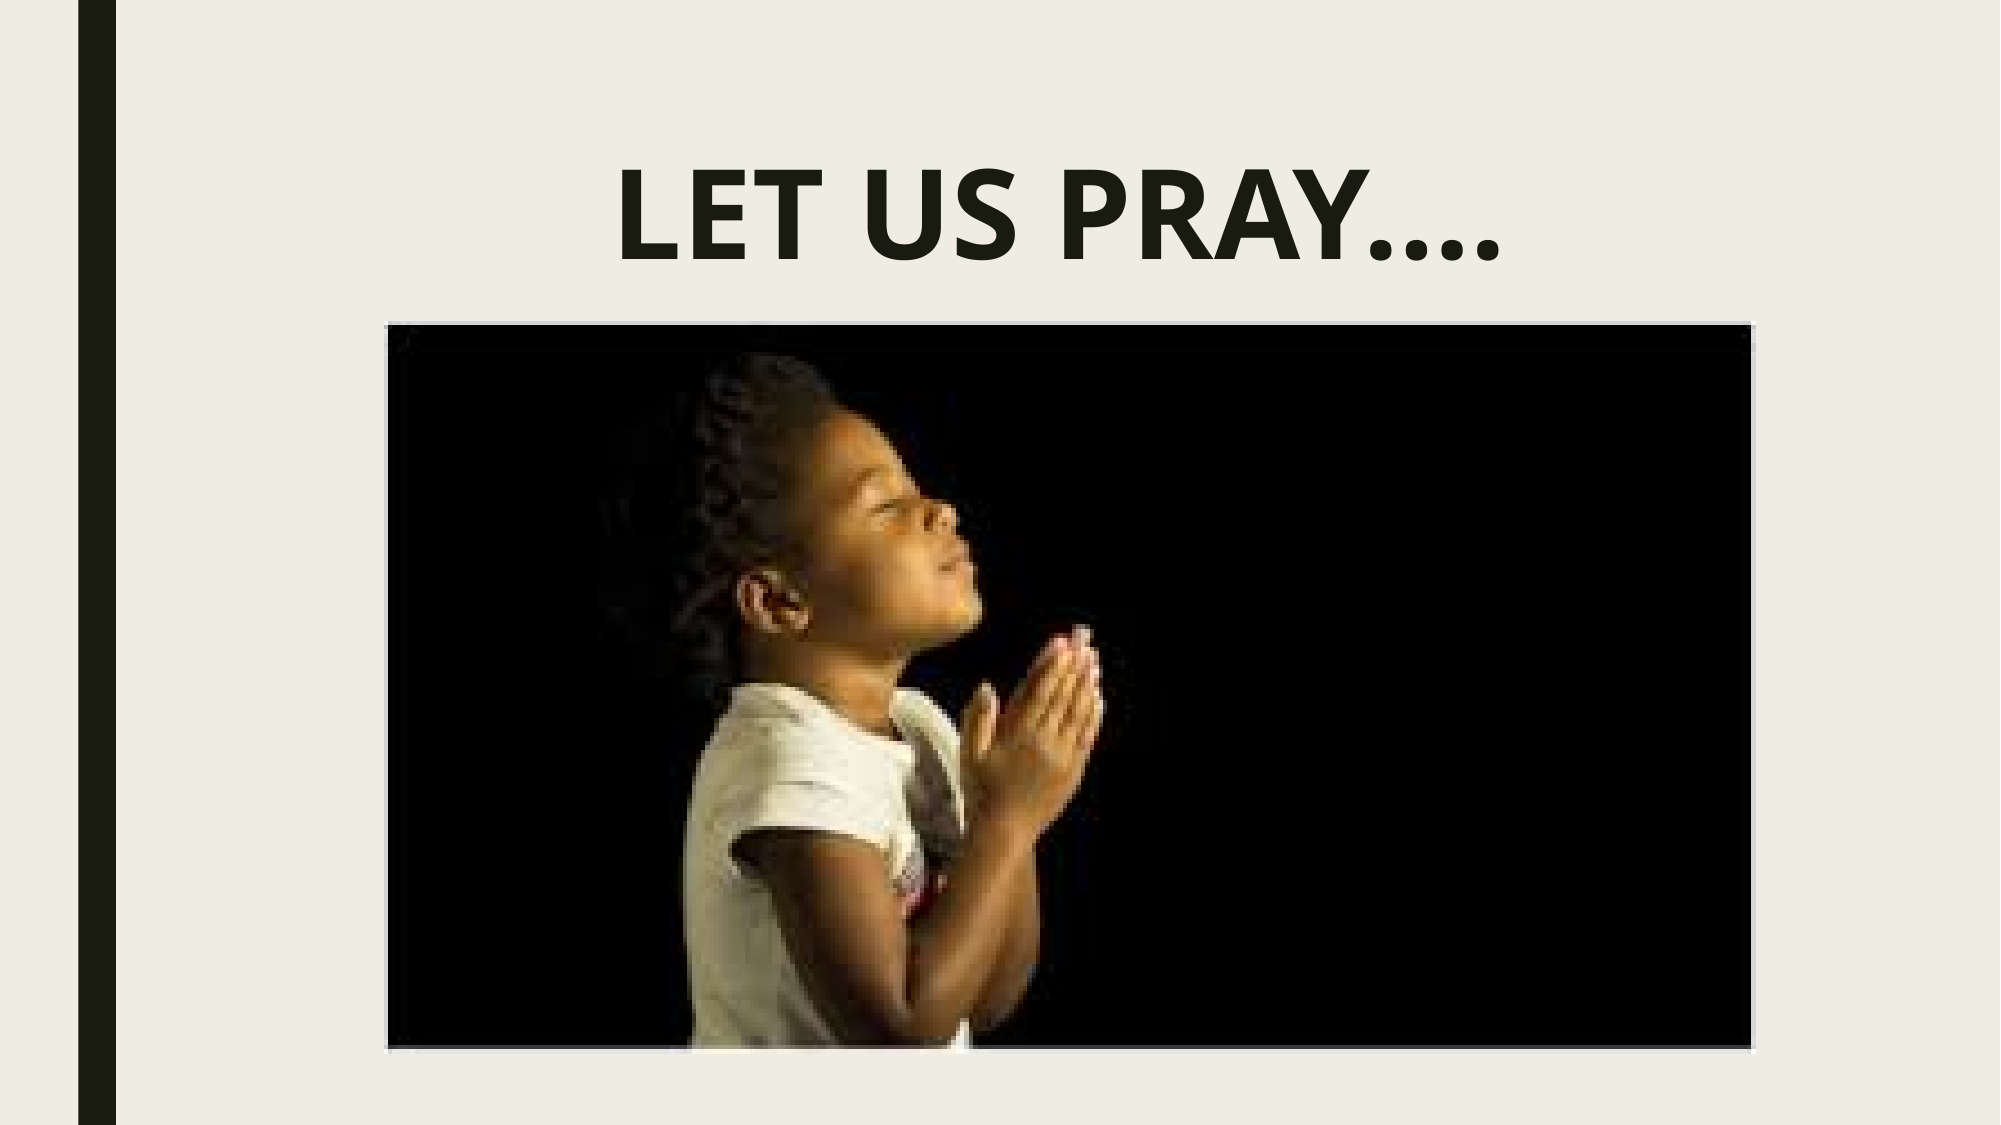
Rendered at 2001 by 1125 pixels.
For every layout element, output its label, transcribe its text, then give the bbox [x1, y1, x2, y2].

title LET US PRAY…. [271, 144, 1847, 389]
picture [384, 321, 1756, 1055]
